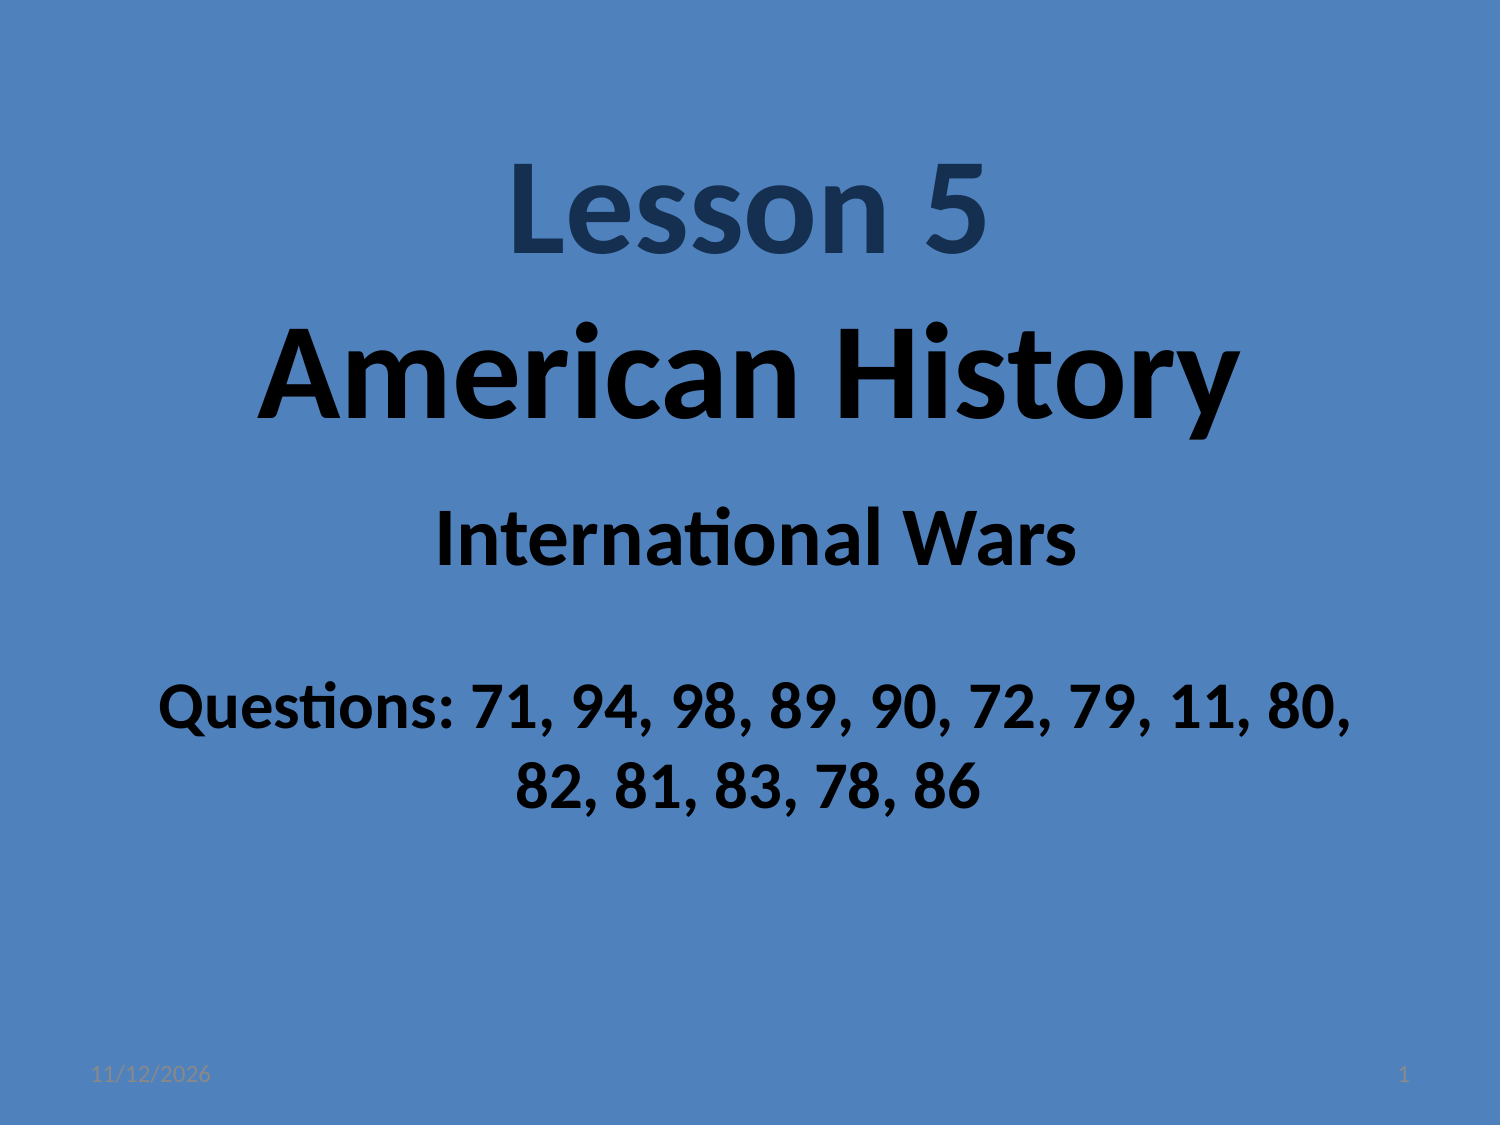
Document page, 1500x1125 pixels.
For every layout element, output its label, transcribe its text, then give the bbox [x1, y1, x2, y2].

text_box International Wars Questions: 71, 94, 98, 89, 90, 72, 79, 11, 80, 82, 81, 83, 78, 86 [99, 474, 1413, 830]
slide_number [75, 1042, 425, 1103]
title Lesson 5 American History [74, 87, 1426, 476]
text_box 1 [1074, 1042, 1425, 1103]
